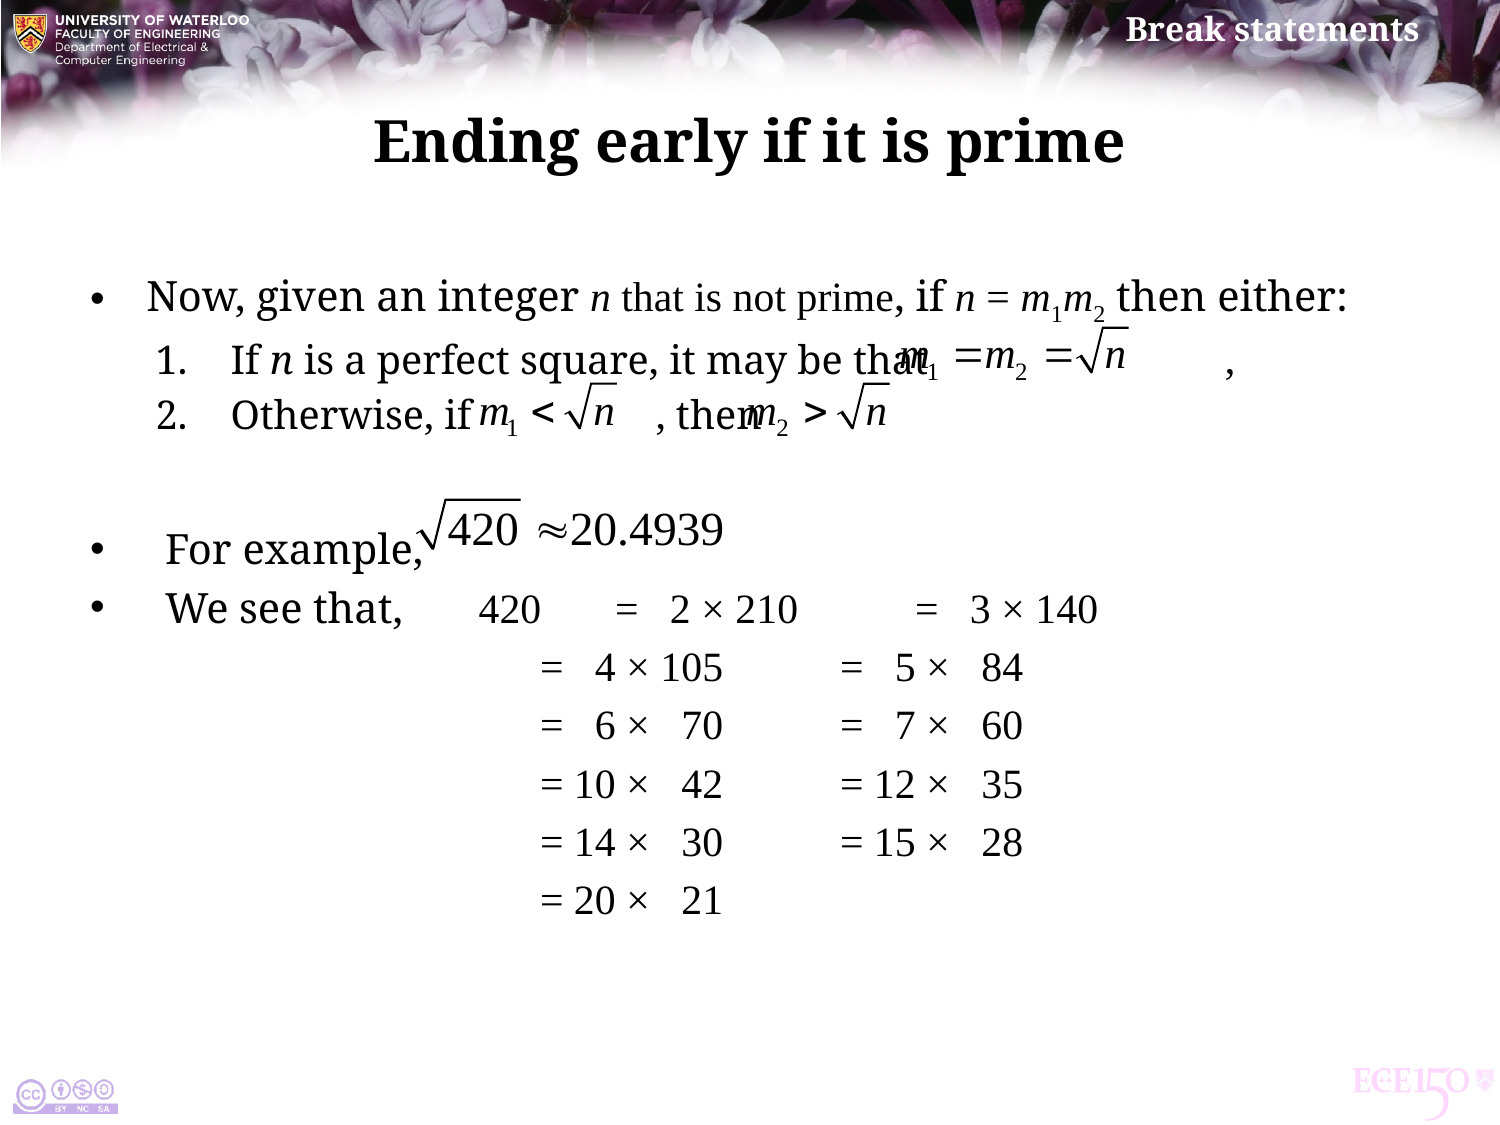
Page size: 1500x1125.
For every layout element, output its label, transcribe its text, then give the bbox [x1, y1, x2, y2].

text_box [891, 317, 1140, 389]
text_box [738, 373, 900, 446]
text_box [470, 373, 629, 445]
list Now, given an integer n that is not prime, if n = m1m2 then either: If n is a perfect square, it may be that , Otherwise, if , then For example, We see that, 420 = 2 × 210 = 3 × 140 = 4 × 105 = 5 × 84 = 6 × 70 = 7 × 60 = 10 × 42 = 12 × 35 = 14 × 30 = 15 × 28 = 20 × 21 [74, 262, 1426, 1006]
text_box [407, 488, 733, 563]
picture [0, 0, 1500, 1125]
title Ending early if it is prime [74, 44, 1426, 233]
